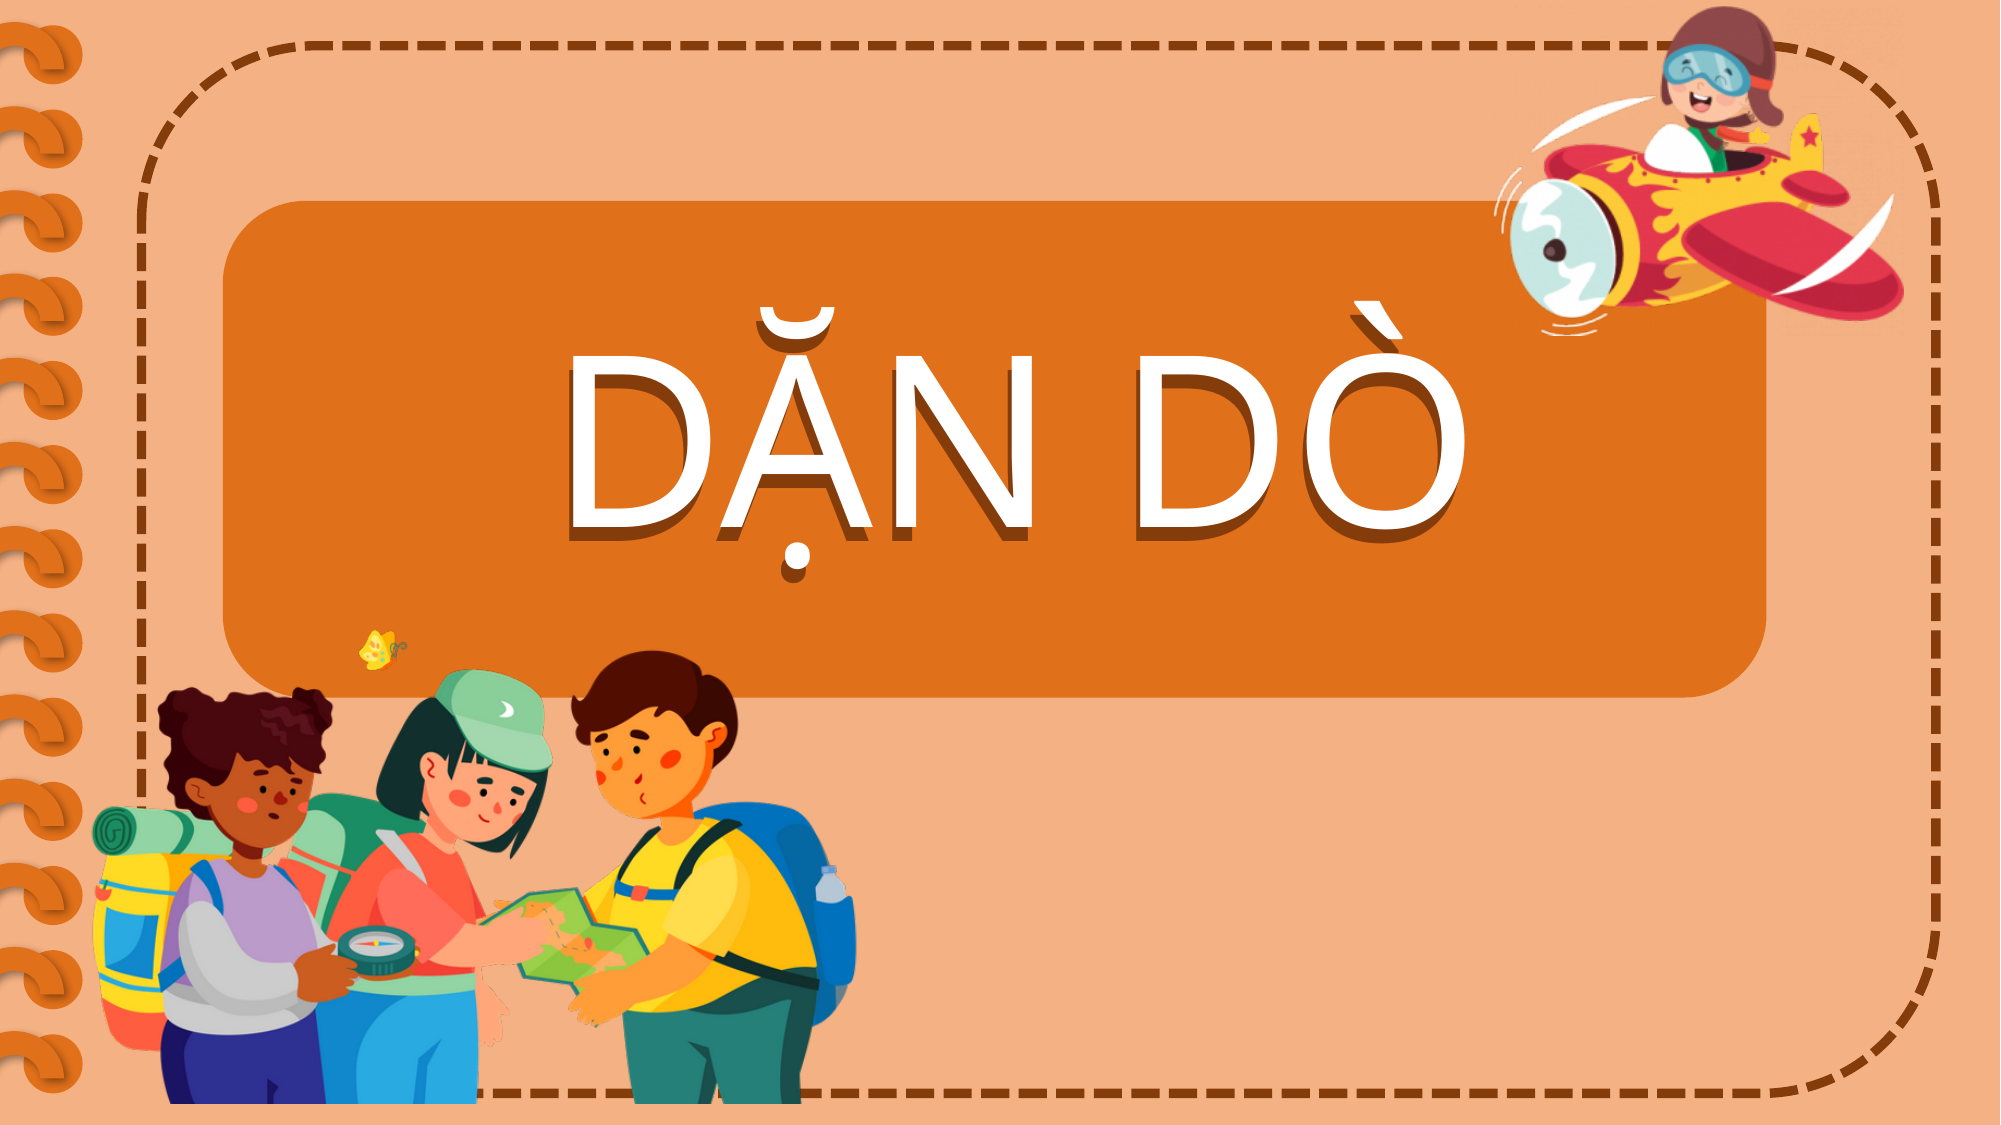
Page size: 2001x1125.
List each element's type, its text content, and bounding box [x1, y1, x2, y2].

text_box DẶN DÒ [535, 281, 1527, 584]
text_box [221, 199, 1768, 699]
picture [71, 614, 877, 1104]
picture [1494, 6, 1904, 336]
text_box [0, 22, 83, 1125]
text_box [877, 118, 1937, 1095]
text_box [140, 44, 1494, 614]
text_box DẶN DÒ [531, 293, 1523, 597]
